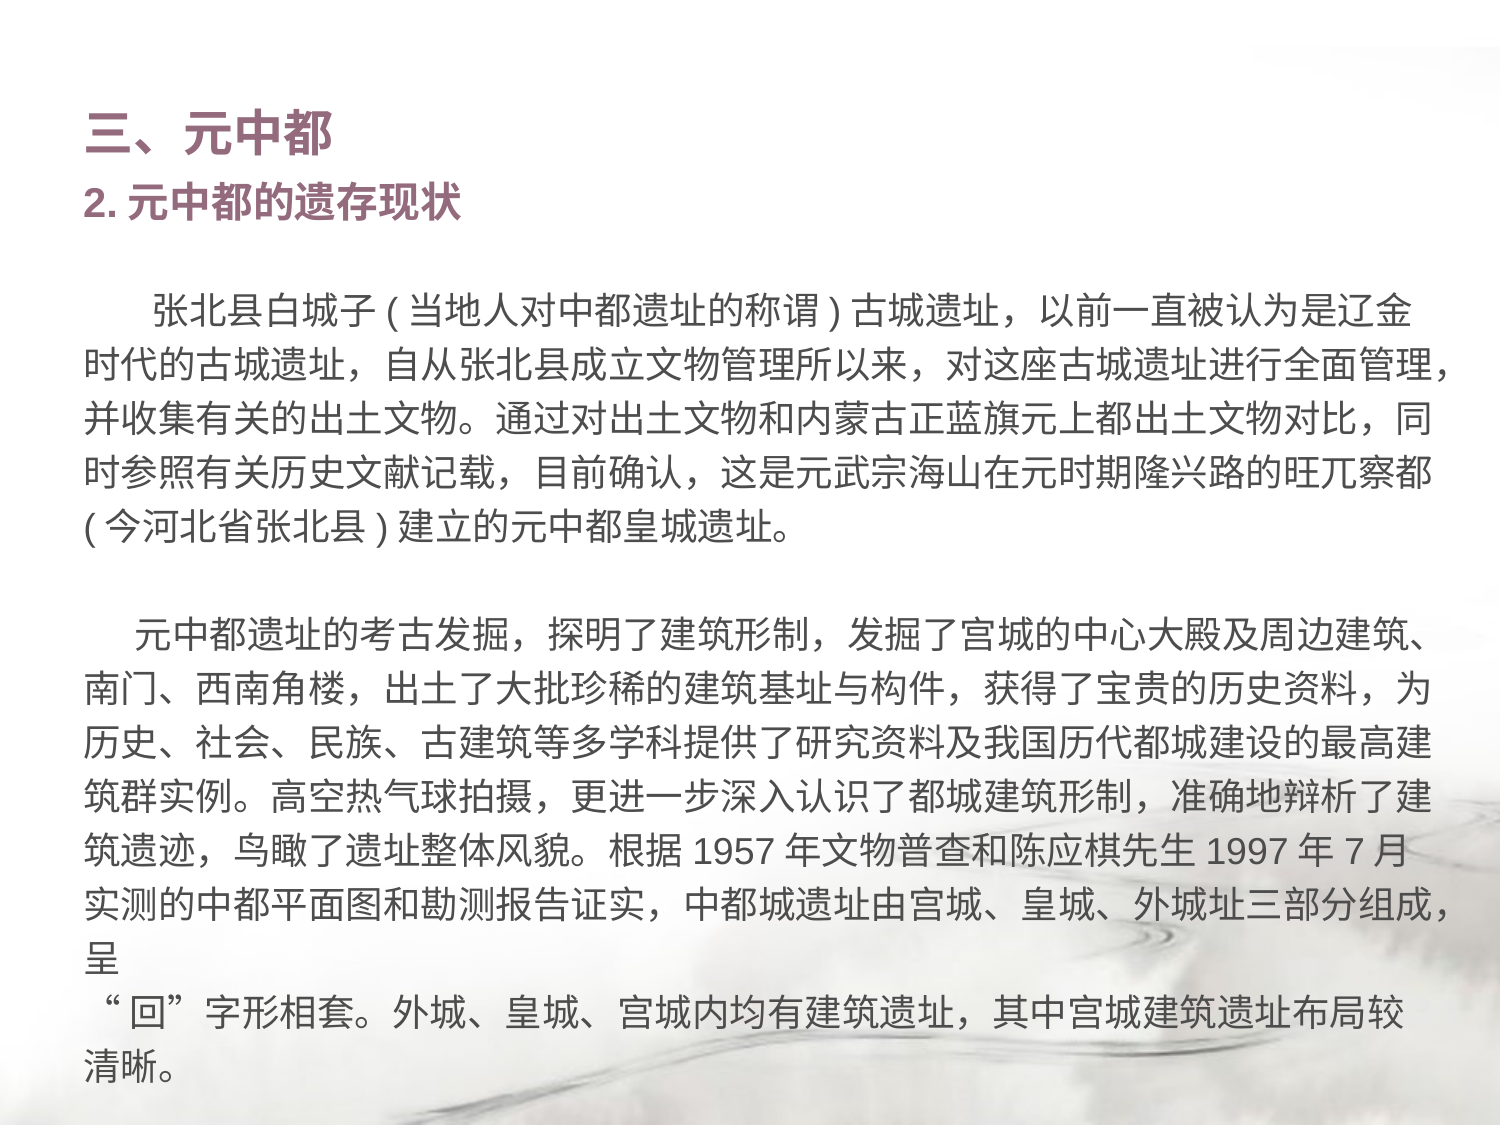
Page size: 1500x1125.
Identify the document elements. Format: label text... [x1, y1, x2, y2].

text_box 张北县白城子(当地人对中都遗址的称谓)古城遗址，以前一直被认为是辽金时代的古城遗址，自从张北县成立文物管理所以来，对这座古城遗址进行全面管理，并收集有关的出土文物。通过对出土文物和内蒙古正蓝旗元上都出土文物对比，同时参照有关历史文献记载，目前确认，这是元武宗海山在元时期隆兴路的旺兀察都(今河北省张北县)建立的元中都皇城遗址。 元中都遗址的考古发掘，探明了建筑形制，发掘了宫城的中心大殿及周边建筑、南门、西南角楼，出土了大批珍稀的建筑基址与构件，获得了宝贵的历史资料，为历史、社会、民族、古建筑等多学科提供了研究资料及我国历代都城建设的最高建筑群实例。高空热气球拍摄，更进一步深入认识了都城建筑形制，准确地辩析了建筑遗迹，鸟瞰了遗址整体风貌。根据1957年文物普查和陈应棋先生1997年7月实测的中都平面图和勘测报告证实，中都城遗址由宫城、皇城、外城址三部分组成，呈 “回”字形相套。外城、皇城、宫城内均有建筑遗址，其中宫城建筑遗址布局较清晰。 [68, 270, 1450, 1125]
text_box 三、元中都 2.元中都的遗存现状 [68, 75, 1347, 234]
picture [0, 0, 1500, 1125]
